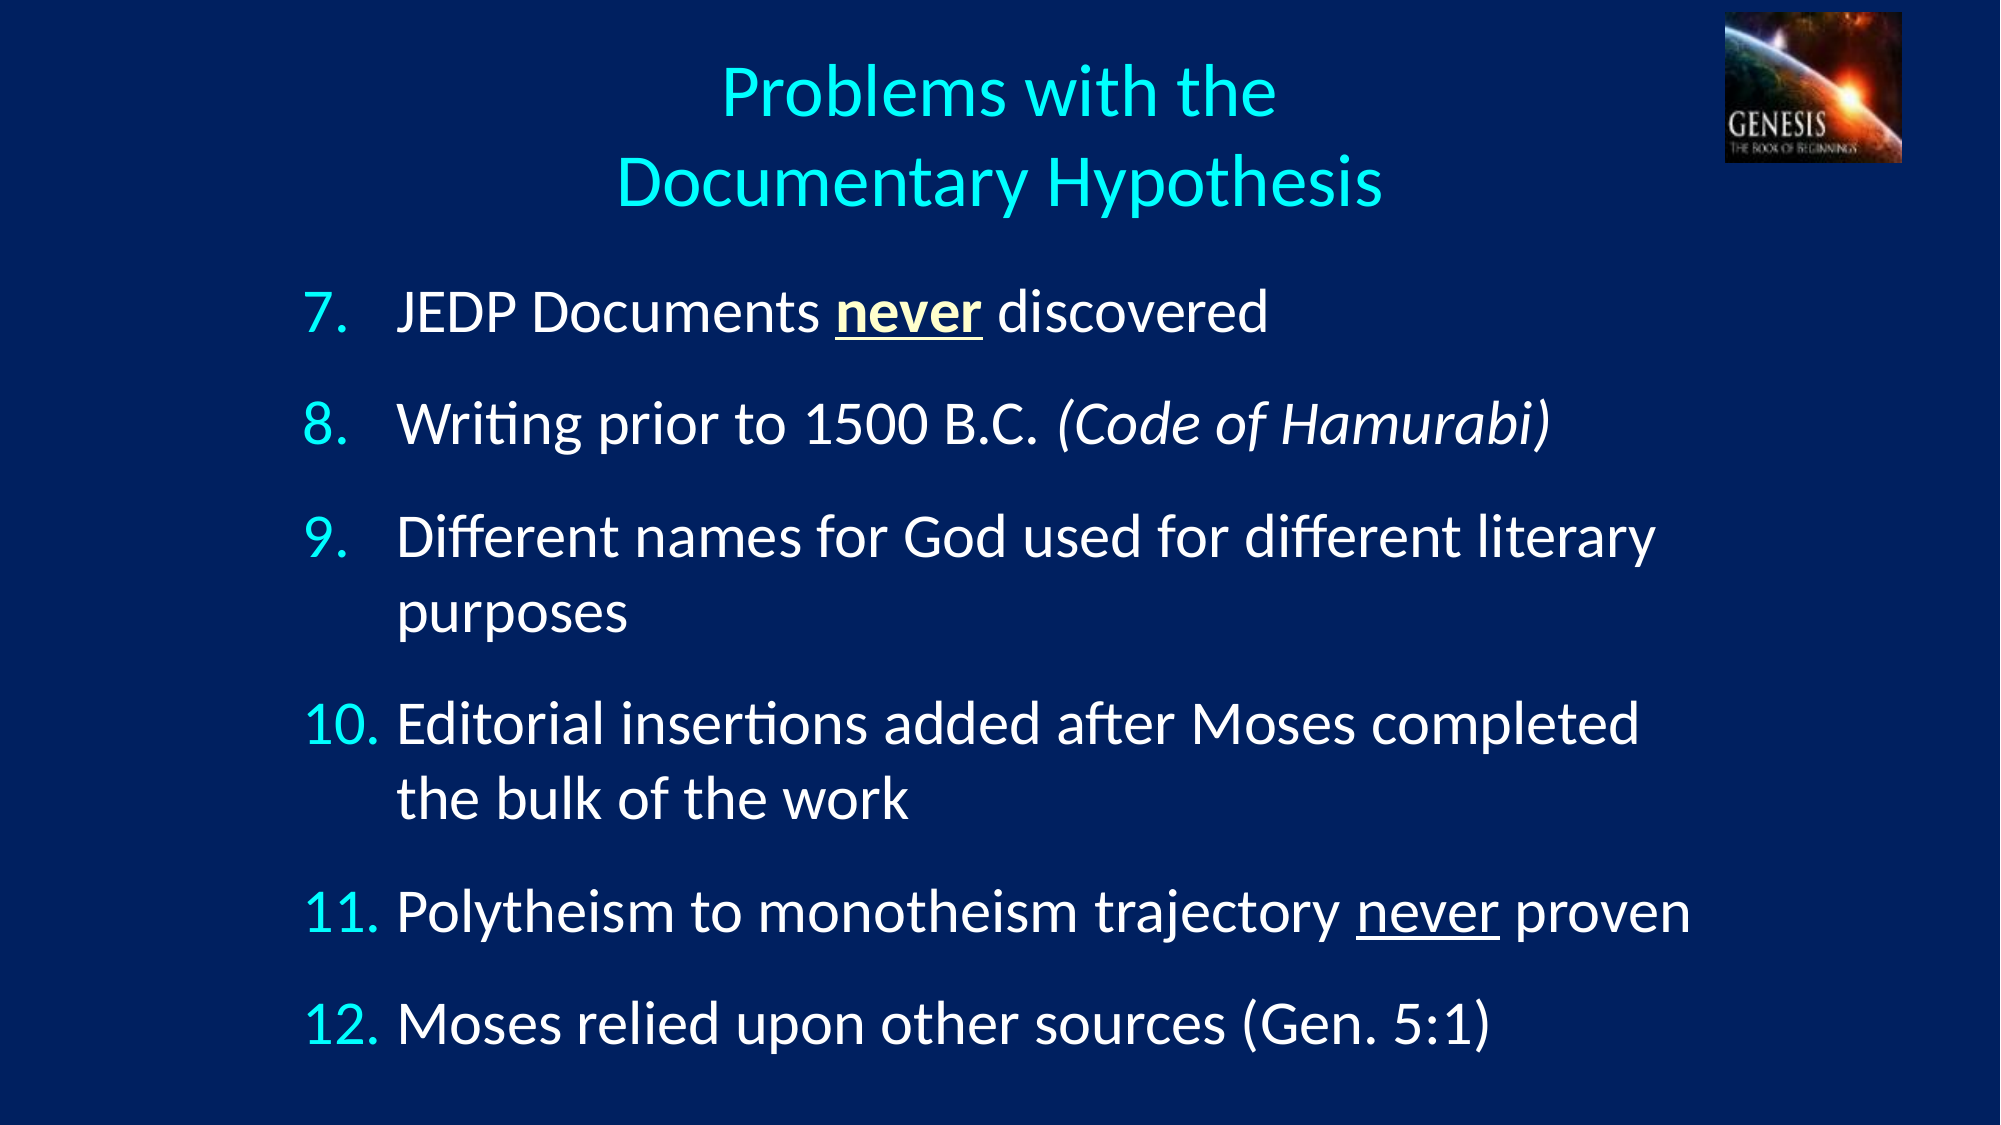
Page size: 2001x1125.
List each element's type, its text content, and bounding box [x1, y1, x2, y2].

picture [1724, 12, 1902, 163]
title Problems with the Documentary Hypothesis [600, 37, 1400, 225]
list JEDP Documents never discovered Writing prior to 1500 B.C. (Code of Hamurabi) Different names for God used for different literary purposes Editorial insertions added after Moses completed the bulk of the work Polytheism to monotheism trajectory never proven Moses relied upon other sources (Gen. 5:1) [287, 262, 1751, 1026]
